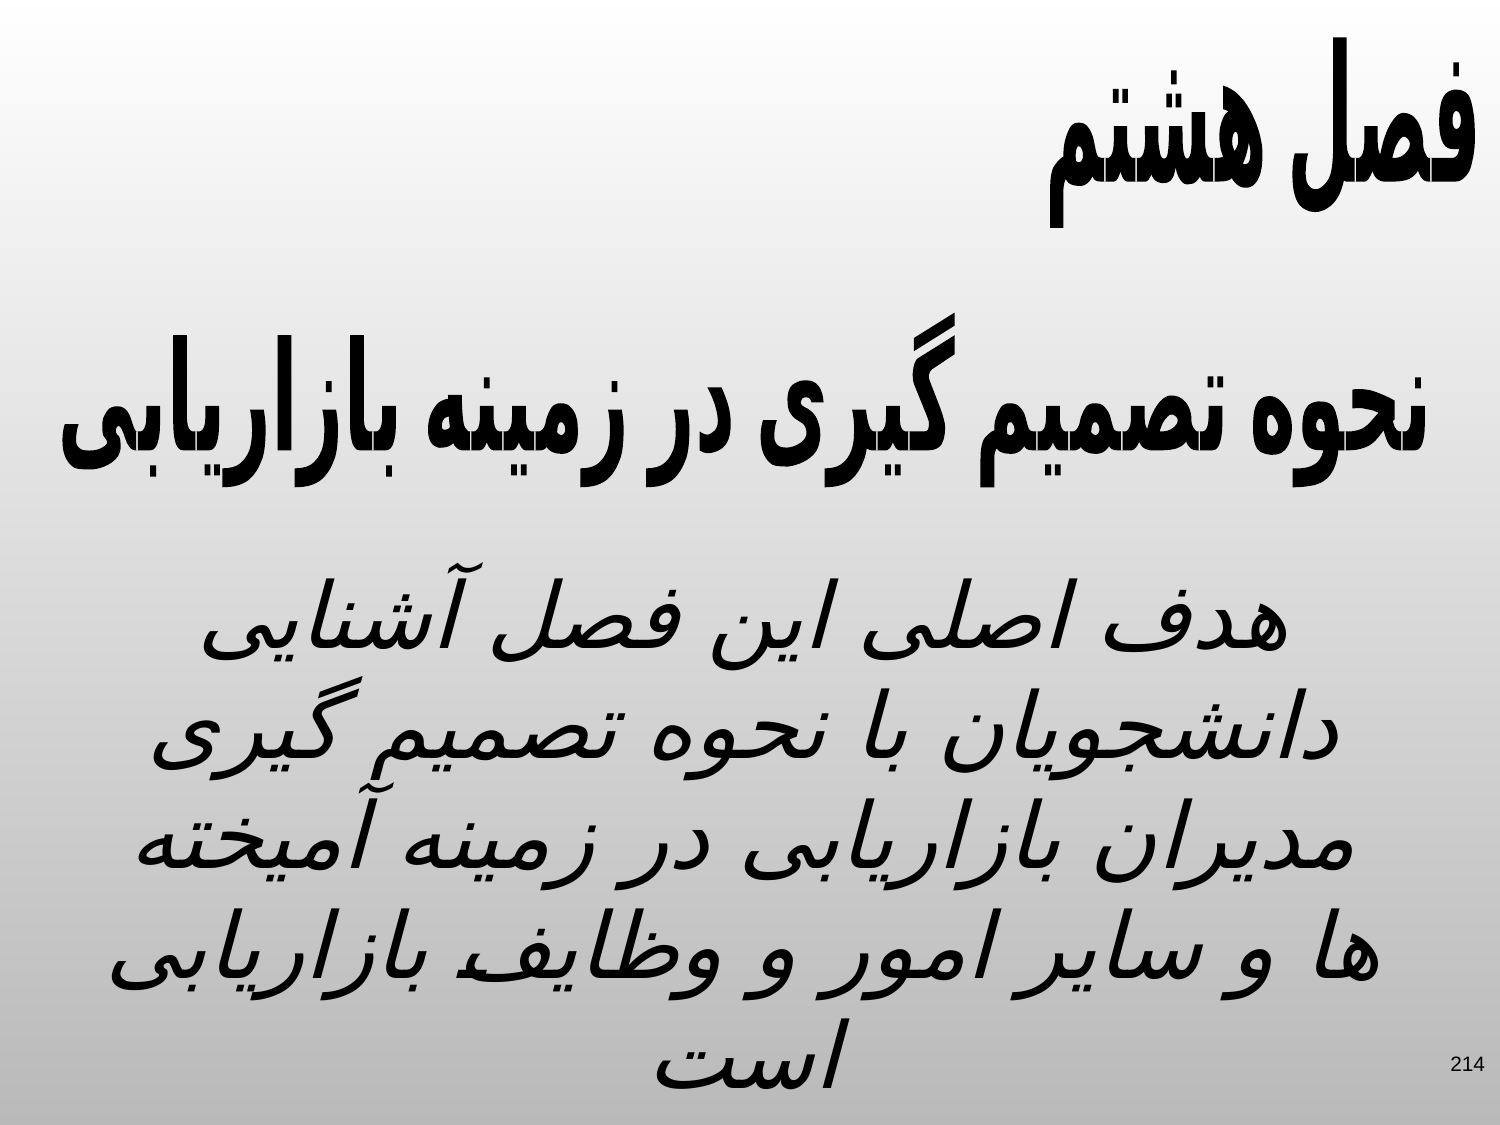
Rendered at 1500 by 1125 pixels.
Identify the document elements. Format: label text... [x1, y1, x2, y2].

text_box هدف اصلی این فصل آشنایی دانشجویان با نحوه تصمیم گیری مدیران بازاریابی در زمینه آمیخته ها و سایر امور و وظایف بازاریابی است [74, 549, 1413, 1115]
slide_number 214 [1413, 1024, 1500, 1103]
